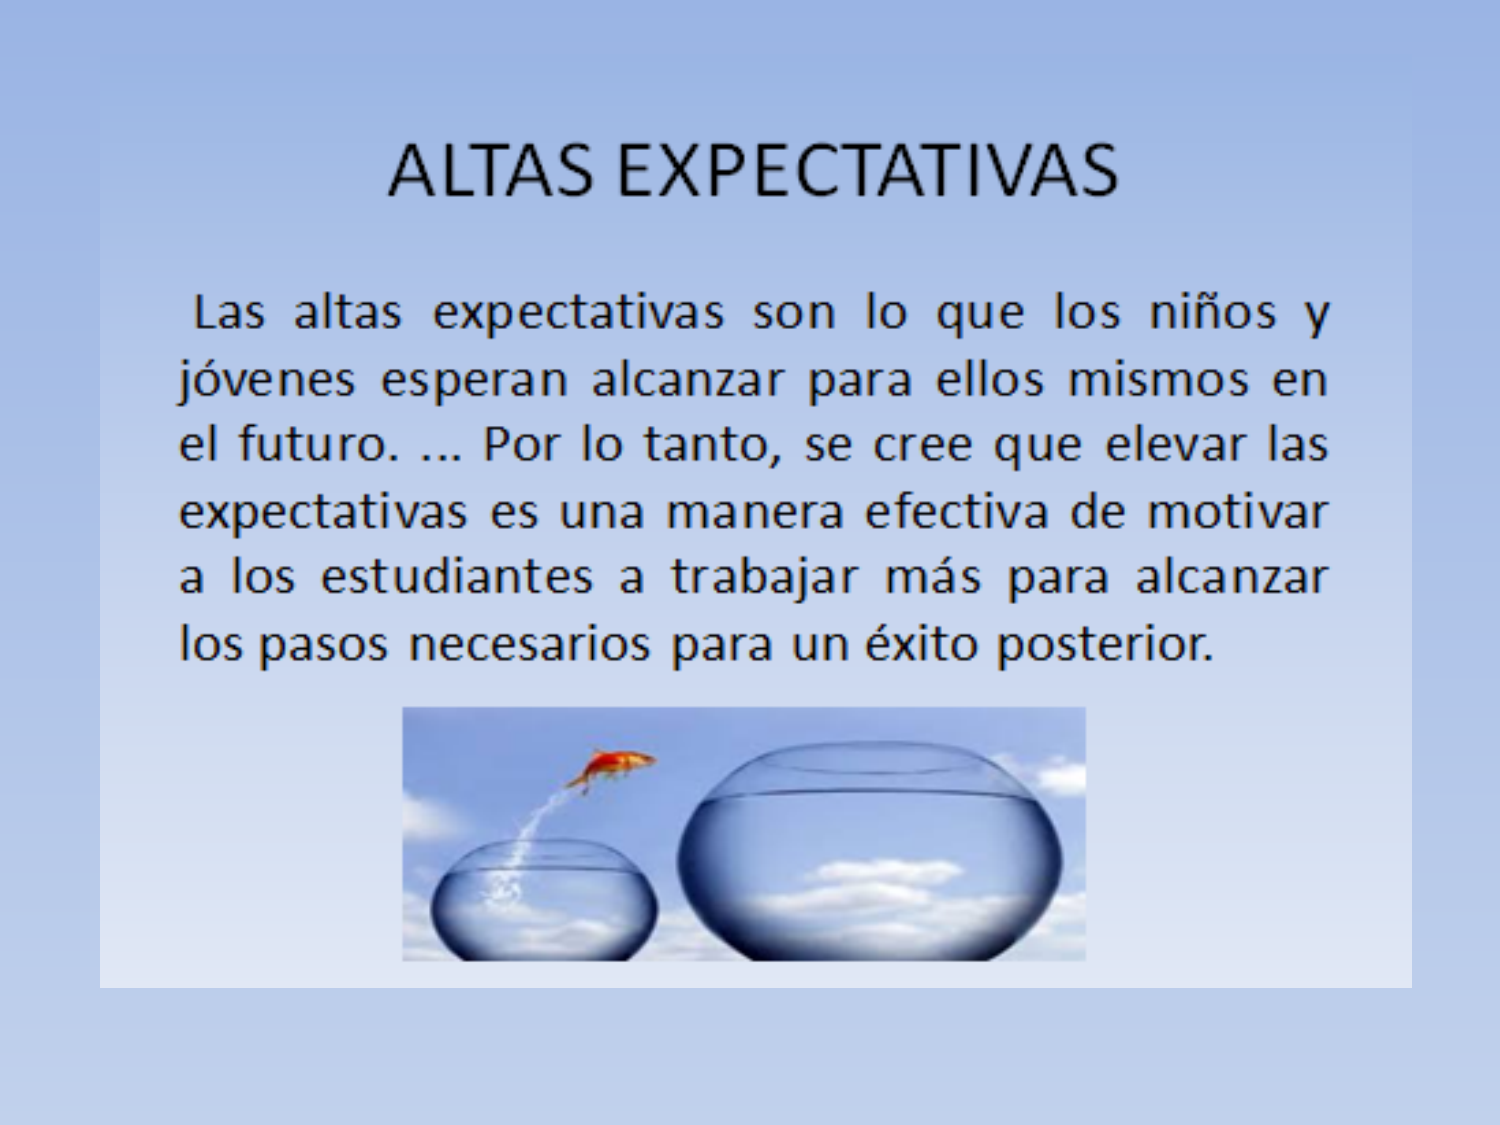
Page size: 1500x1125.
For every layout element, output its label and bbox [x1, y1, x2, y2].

picture [100, 54, 1412, 988]
